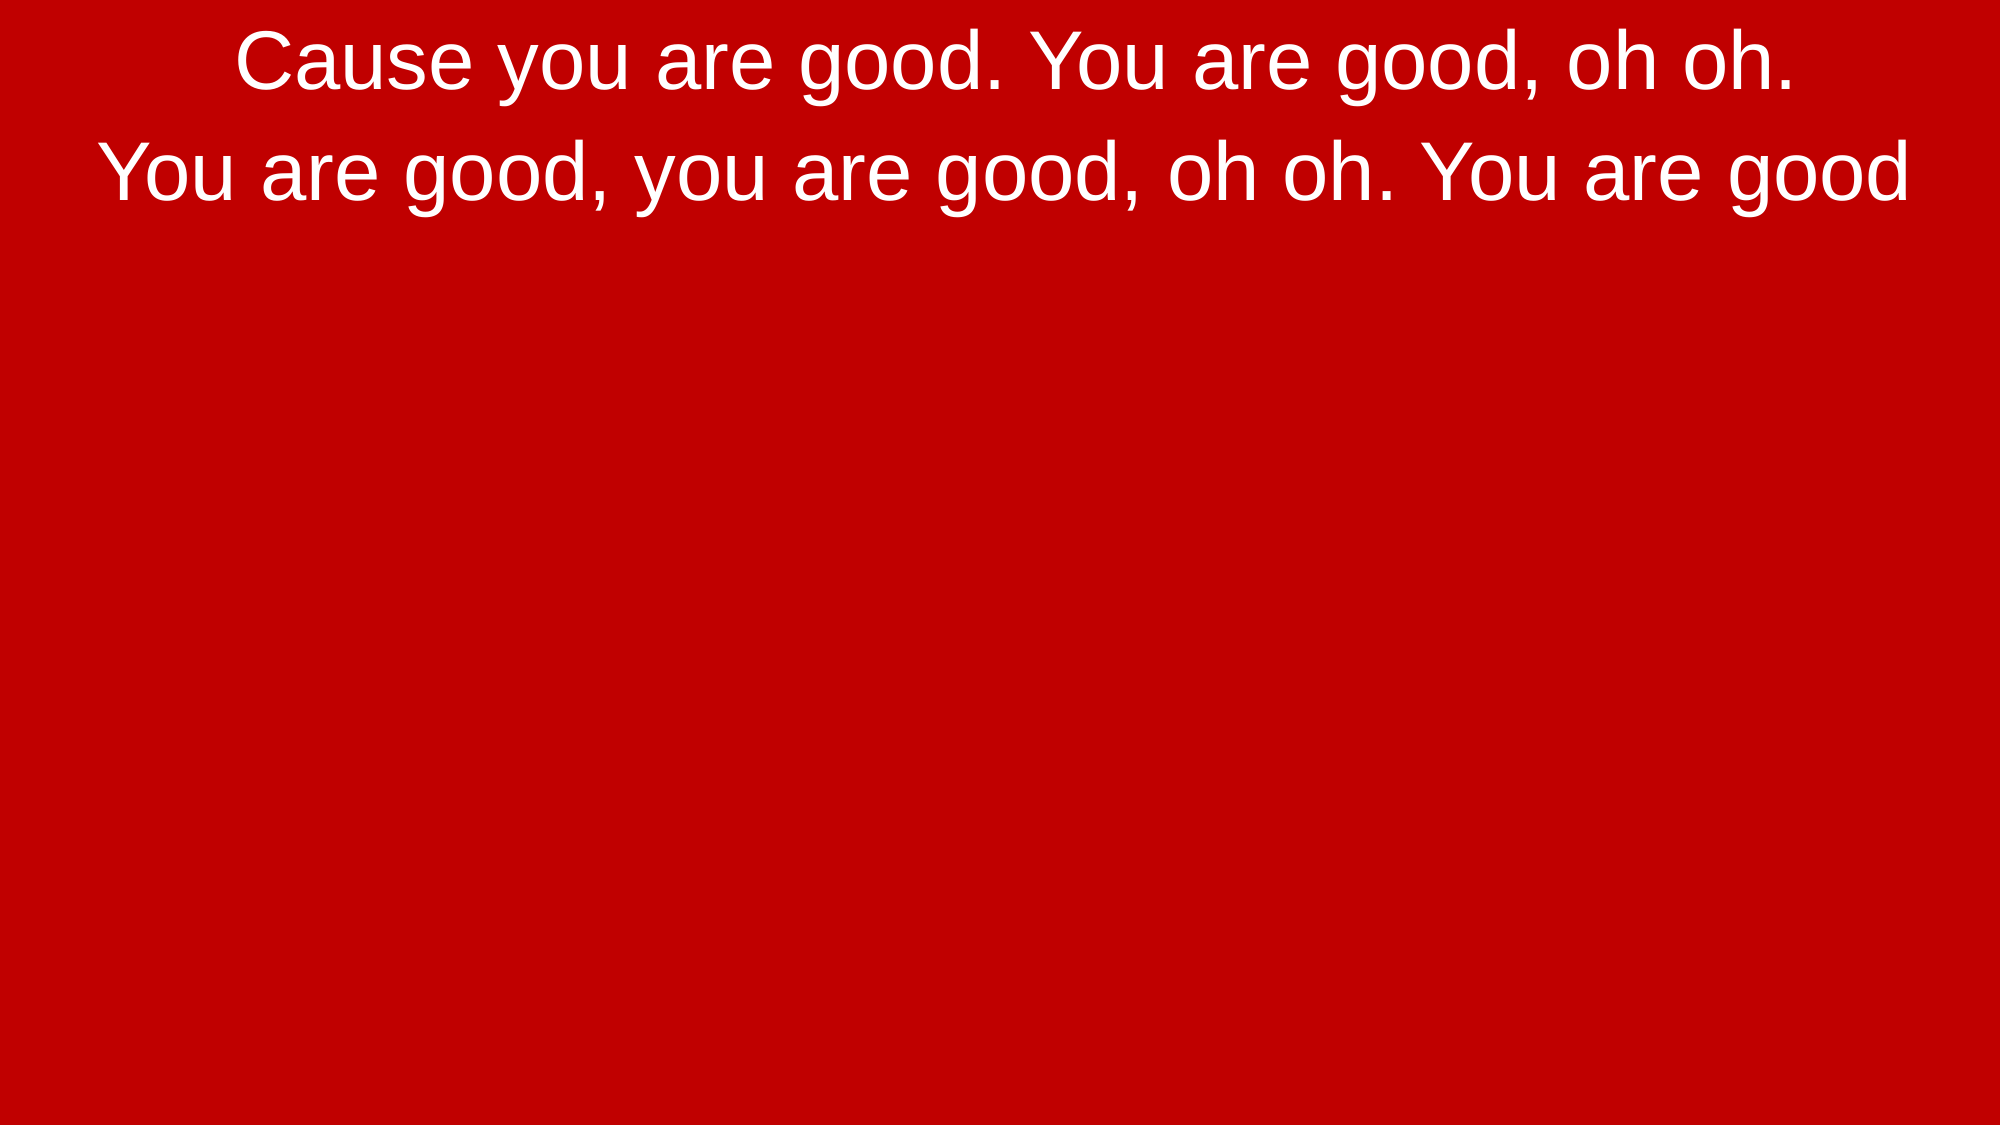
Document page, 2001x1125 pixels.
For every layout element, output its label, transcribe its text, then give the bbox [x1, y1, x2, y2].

list Cause you are good. You are good, oh oh. You are good, you are good, oh oh. You are good [10, 9, 2000, 784]
